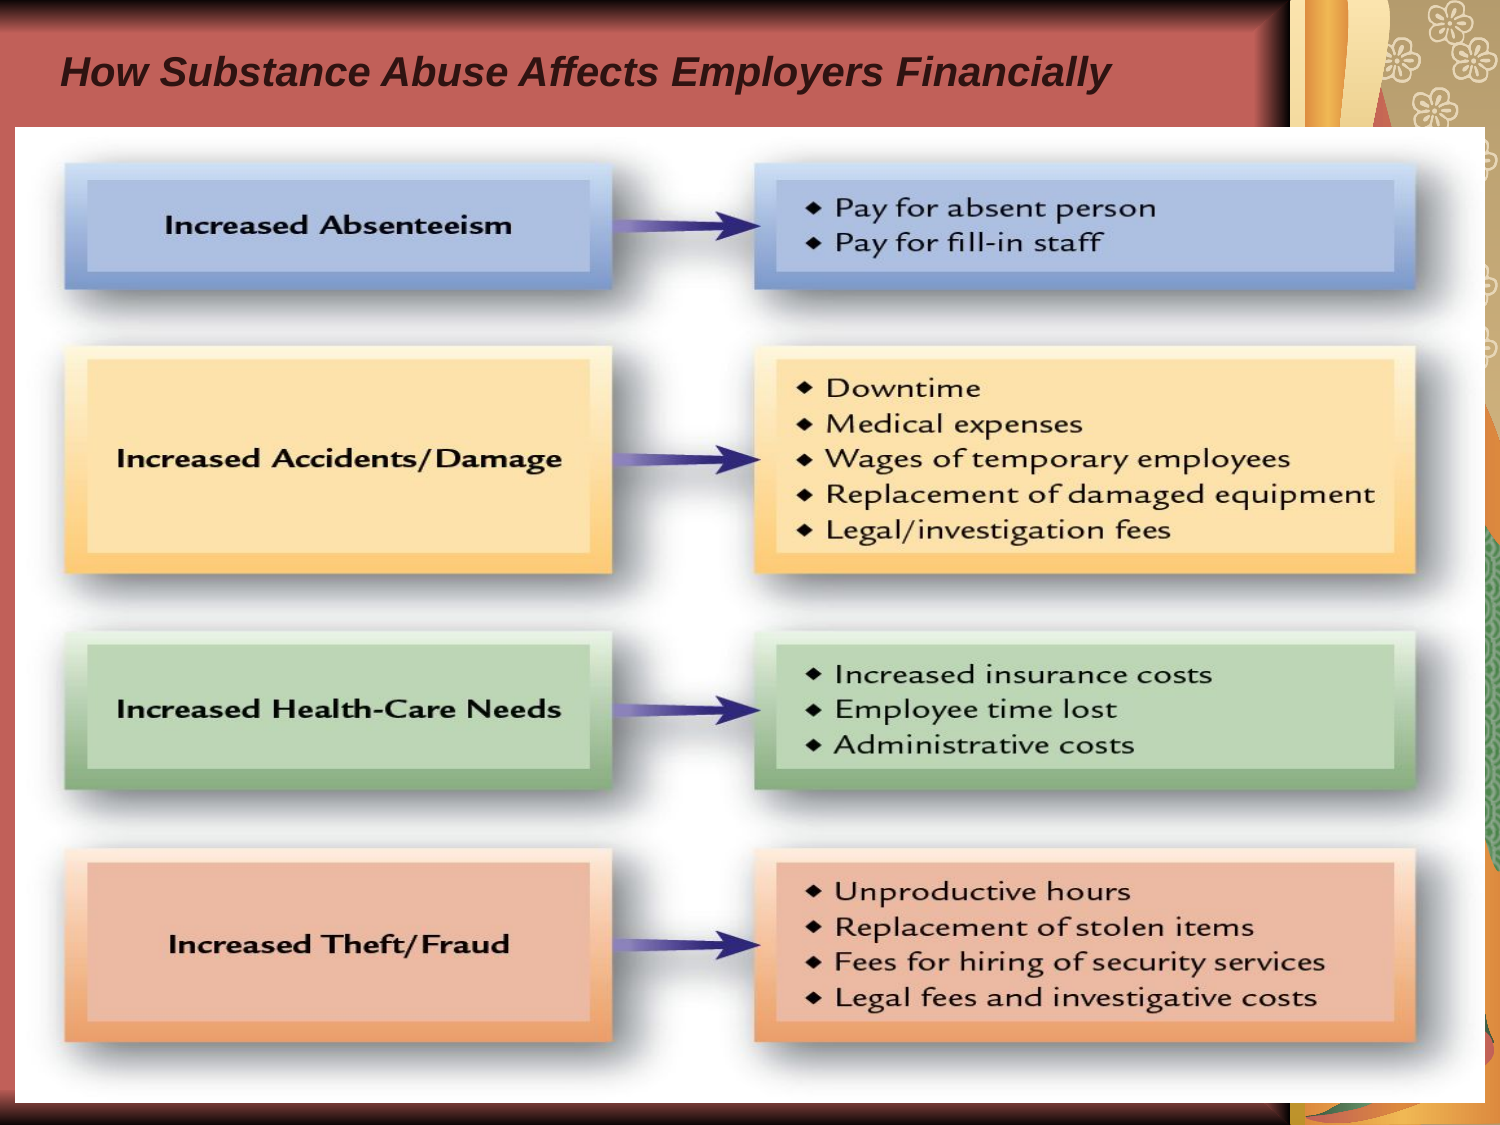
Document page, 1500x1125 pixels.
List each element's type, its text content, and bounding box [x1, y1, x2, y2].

title How Substance Abuse Affects Employers Financially [45, 37, 1265, 125]
picture [14, 127, 1500, 1103]
